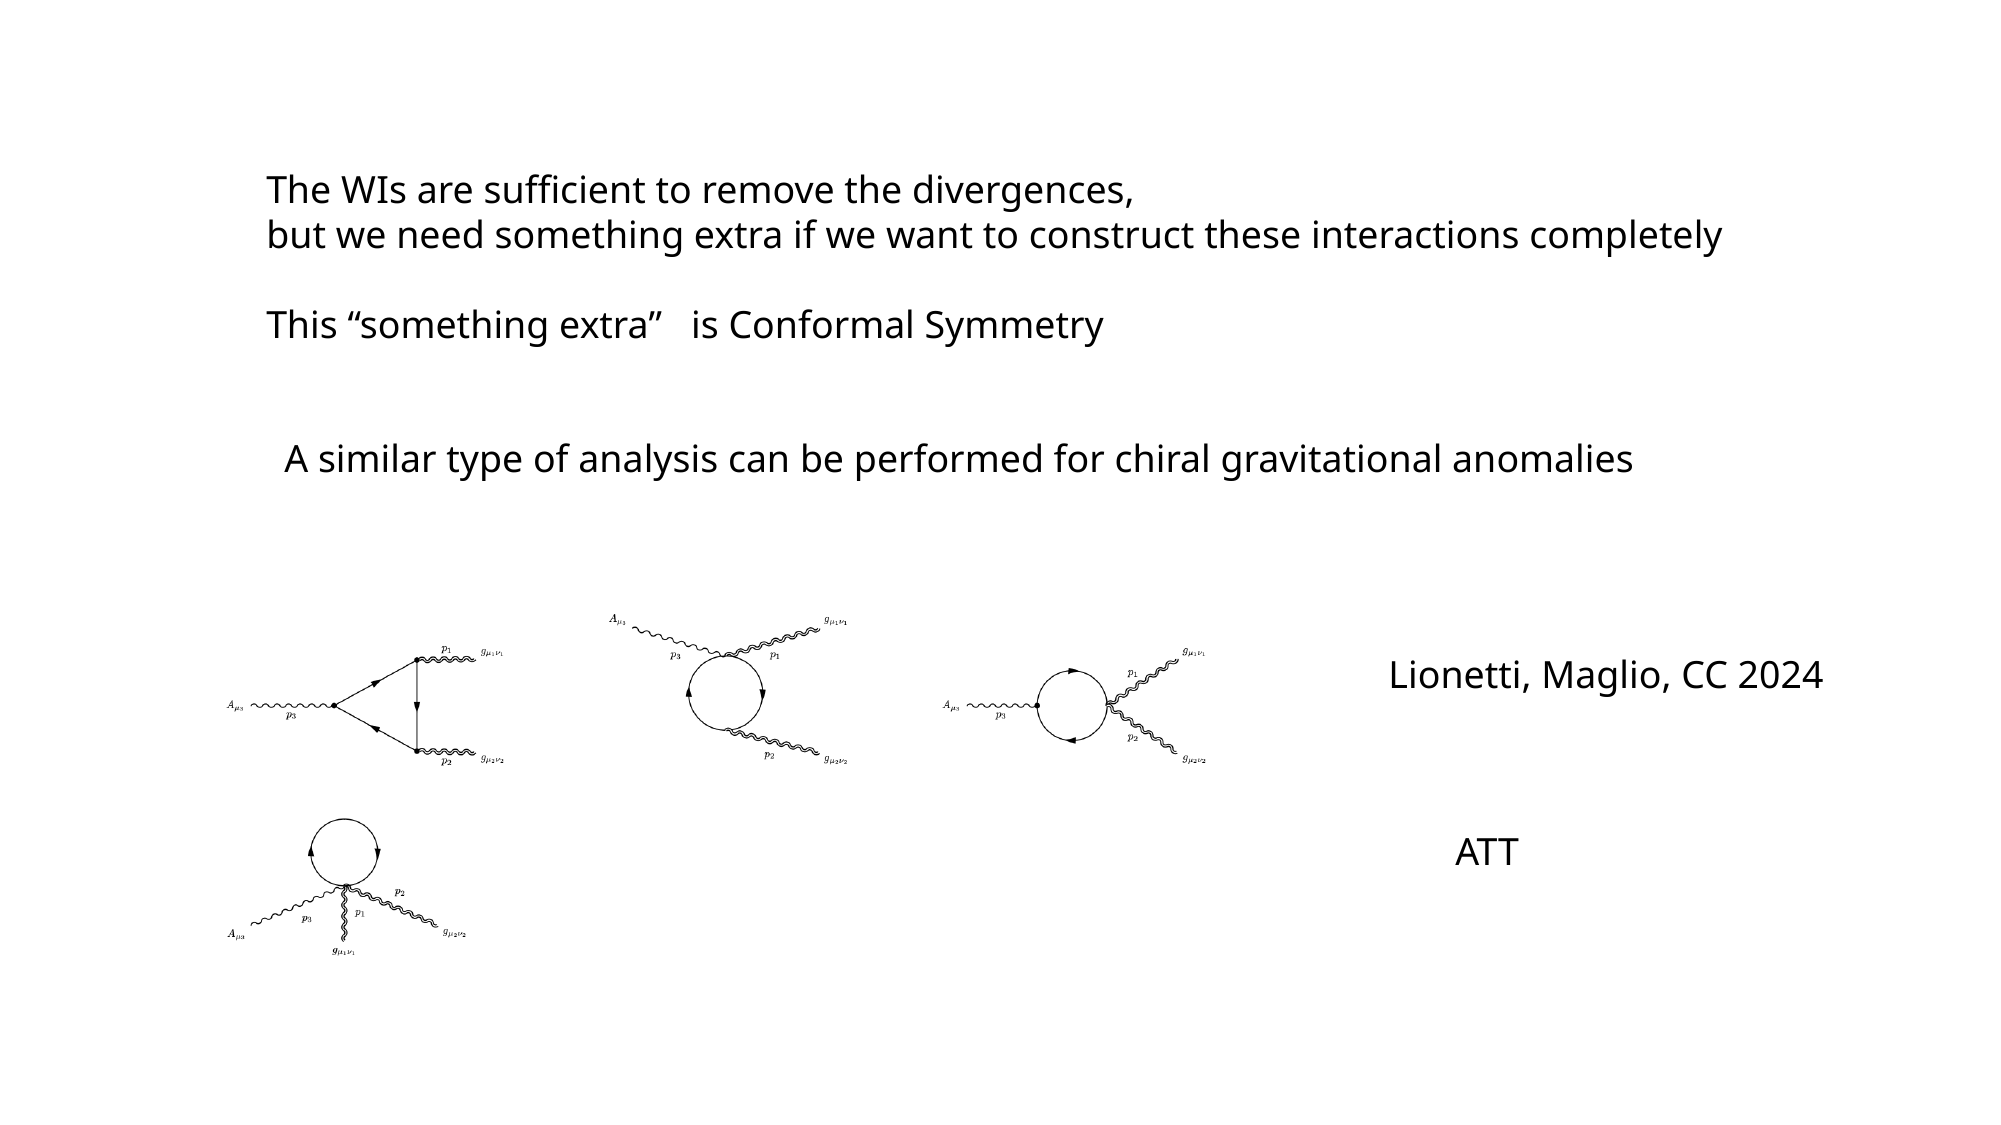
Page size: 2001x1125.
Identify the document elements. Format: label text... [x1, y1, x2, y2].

text_box The WIs are sufficient to remove the divergences, but we need something extra if we want to construct these interactions completely This “something extra” is Conformal Symmetry [251, 68, 1749, 354]
text_box Lionetti, Maglio, CC 2024 [1373, 644, 1839, 704]
picture [165, 561, 1255, 981]
text_box A similar type of analysis can be performed for chiral gravitational anomalies [269, 427, 1660, 487]
text_box ATT [1440, 820, 1534, 881]
